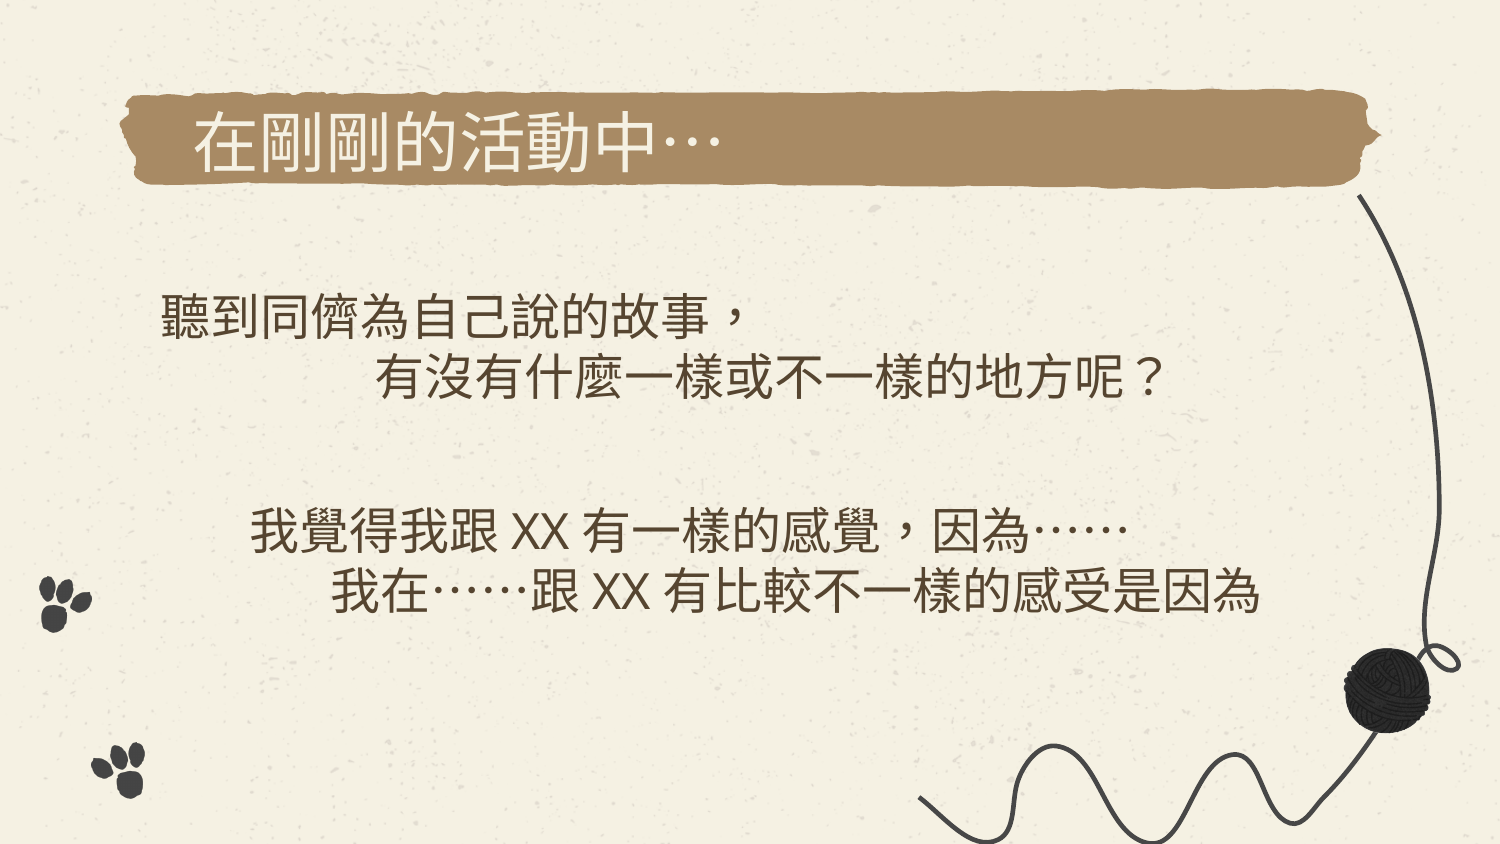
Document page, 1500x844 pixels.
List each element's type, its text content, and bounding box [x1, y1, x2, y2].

text_box 我覺得我跟XX有一樣的感覺，因為…… 我在……跟XX有比較不一樣的感受是因為 [234, 492, 1278, 628]
text_box 在剛剛的活動中… [177, 93, 945, 188]
picture [0, 0, 1500, 844]
text_box [1451, 652, 1459, 671]
text_box [918, 195, 1440, 844]
text_box 聽到同儕為自己說的故事， 有沒有什麼一樣或不一樣的地方呢？ [145, 277, 1189, 413]
